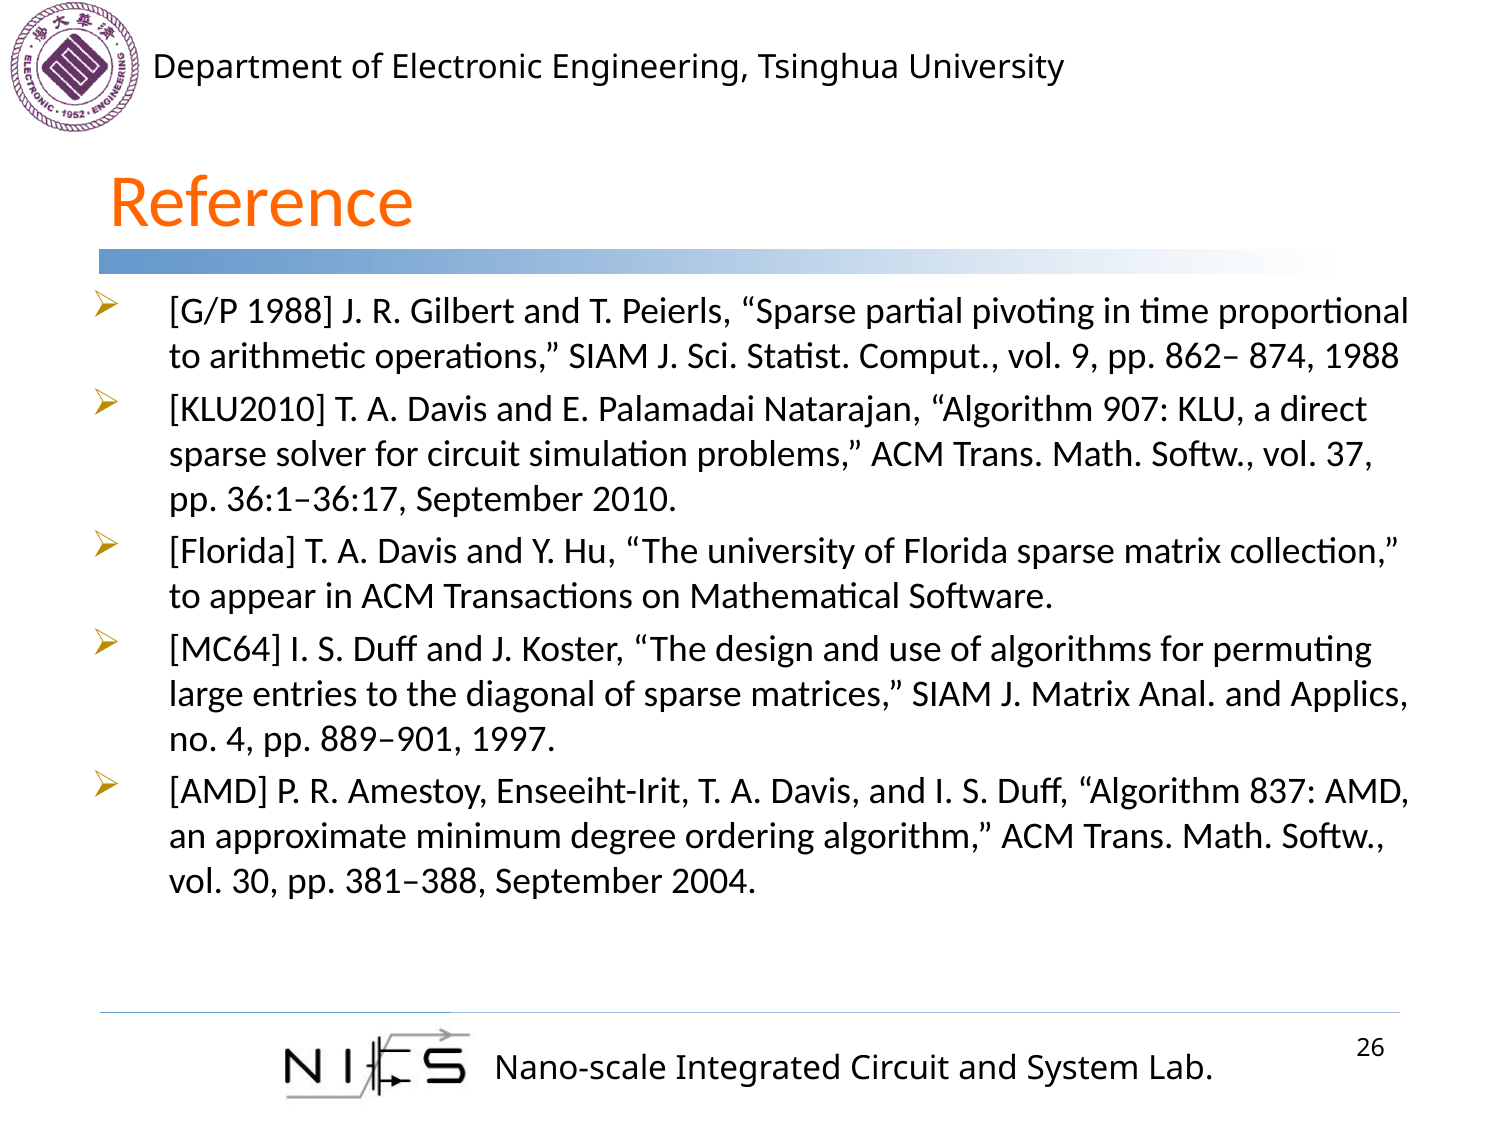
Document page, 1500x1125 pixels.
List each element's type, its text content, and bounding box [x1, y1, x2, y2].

picture [277, 1035, 478, 1107]
slide_number 26 [1304, 1024, 1401, 1103]
list [G/P 1988] J. R. Gilbert and T. Peierls, “Sparse partial pivoting in time proportional to arithmetic operations,” SIAM J. Sci. Statist. Comput., vol. 9, pp. 862– 874, 1988 [KLU2010] T. A. Davis and E. Palamadai Natarajan, “Algorithm 907: KLU, a direct sparse solver for circuit simulation problems,” ACM Trans. Math. Softw., vol. 37, pp. 36:1–36:17, September 2010. [Florida] T. A. Davis and Y. Hu, “The university of Florida sparse matrix collection,” to appear in ACM Transactions on Mathematical Software. [MC64] I. S. Duff and J. Koster, “The design and use of algorithms for permuting large entries to the diagonal of sparse matrices,” SIAM J. Matrix Anal. and Applics, no. 4, pp. 889–901, 1997. [AMD] P. R. Amestoy, Enseeiht-Irit, T. A. Davis, and I. S. Duff, “Algorithm 837: AMD, an approximate minimum degree ordering algorithm,” ACM Trans. Math. Softw., vol. 30, pp. 381–388, September 2004. [76, 278, 1427, 1035]
picture [99, 250, 1350, 274]
picture [0, 0, 148, 137]
title Reference [94, 50, 1407, 250]
